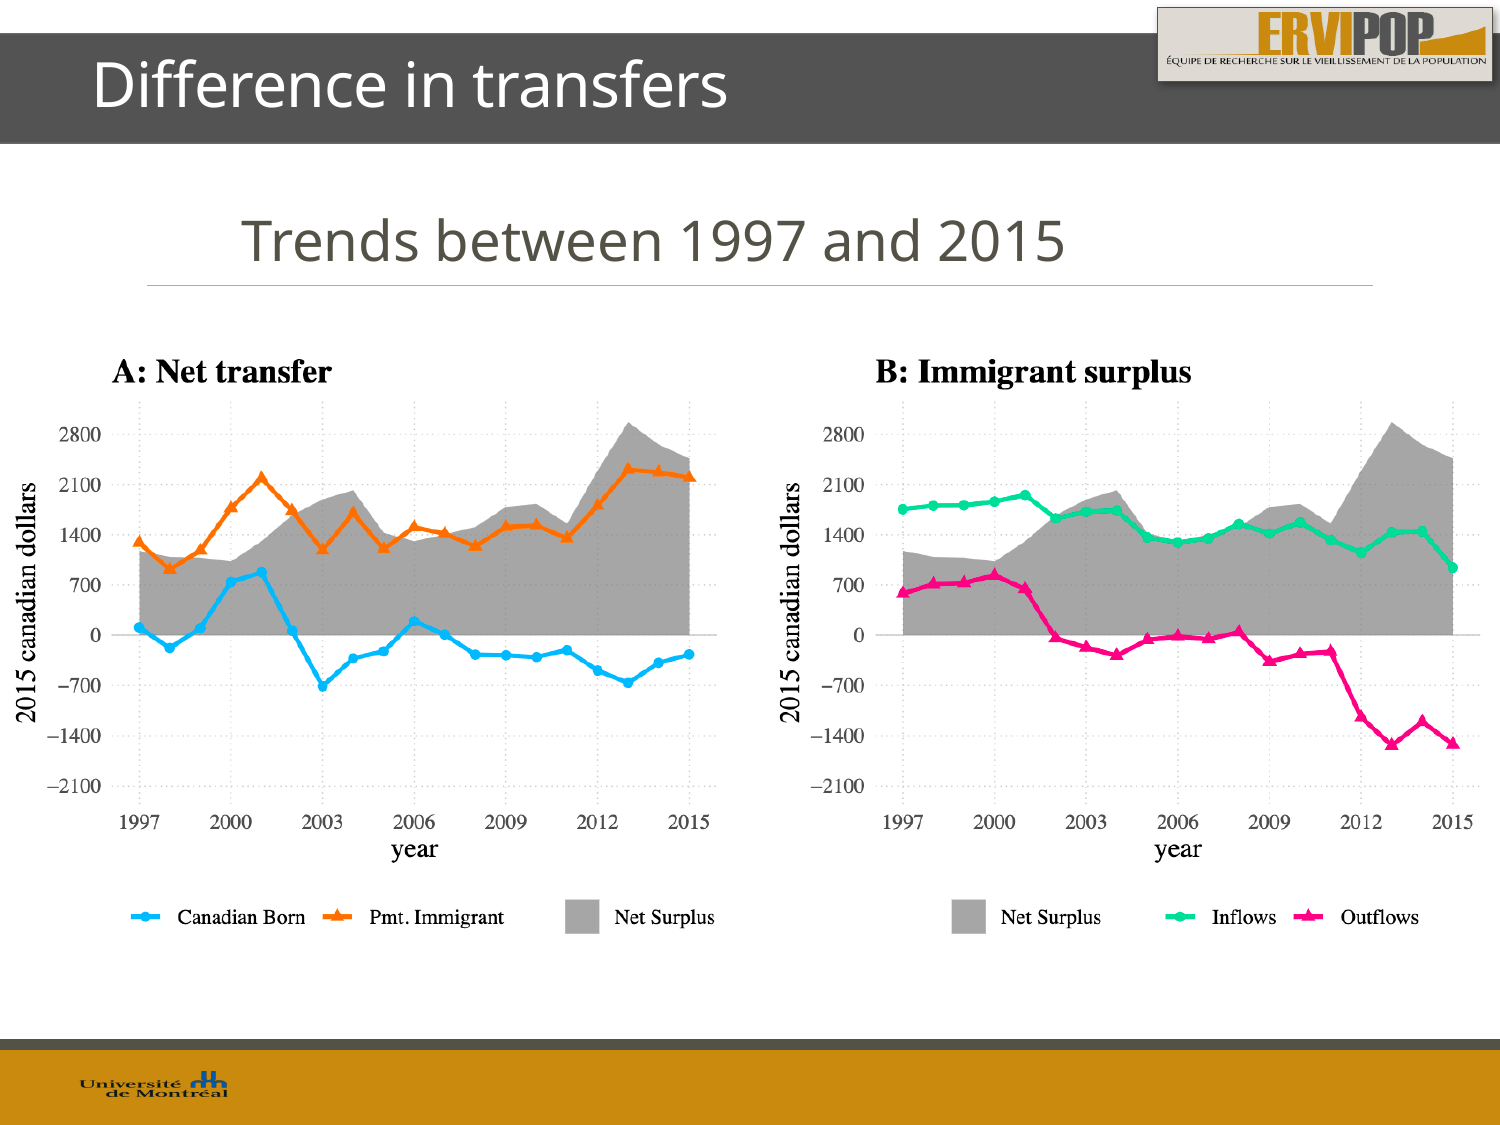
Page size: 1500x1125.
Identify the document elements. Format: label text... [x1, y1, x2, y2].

picture [76, 1049, 231, 1119]
text_box Difference in transfers [76, 34, 1435, 142]
picture [0, 331, 1500, 951]
picture [1158, 8, 1492, 81]
picture [0, 33, 1500, 144]
text_box Trends between 1997 and 2015 [76, 177, 1435, 331]
